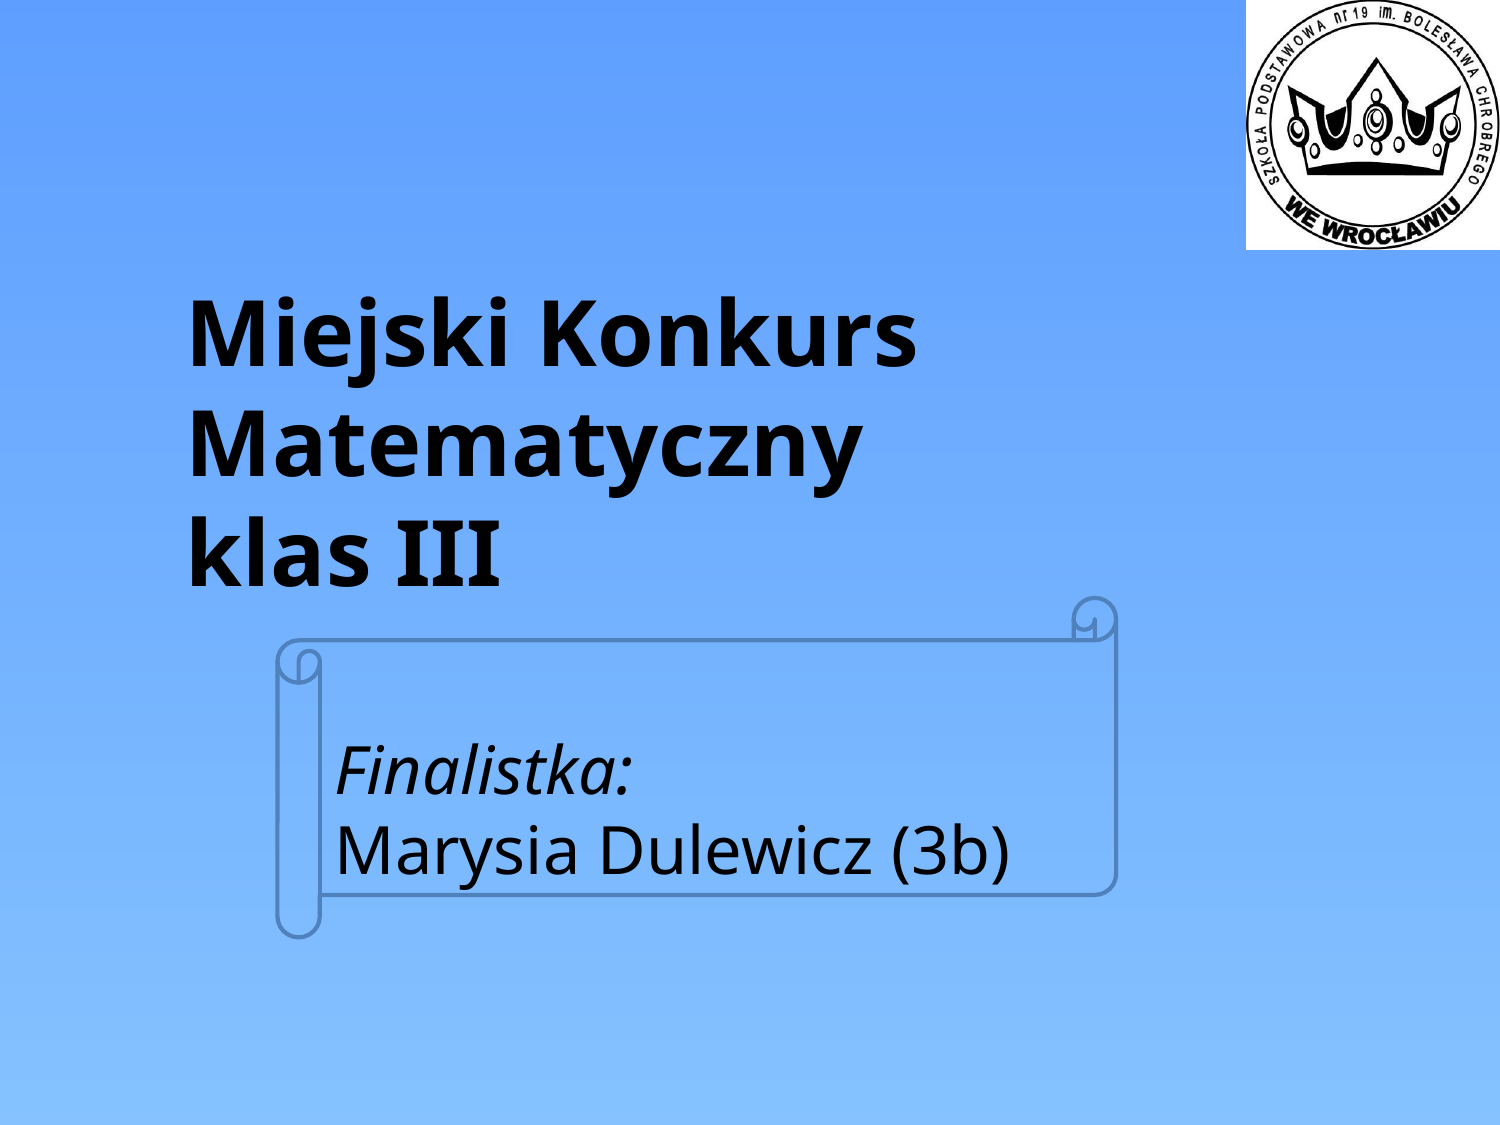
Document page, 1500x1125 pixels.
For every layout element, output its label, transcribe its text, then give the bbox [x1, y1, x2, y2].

text_box Finalistka: Marysia Dulewicz (3b) [275, 611, 1119, 940]
text_box Miejski Konkurs Matematyczny klas III [171, 267, 1117, 612]
picture [1245, 0, 1500, 250]
